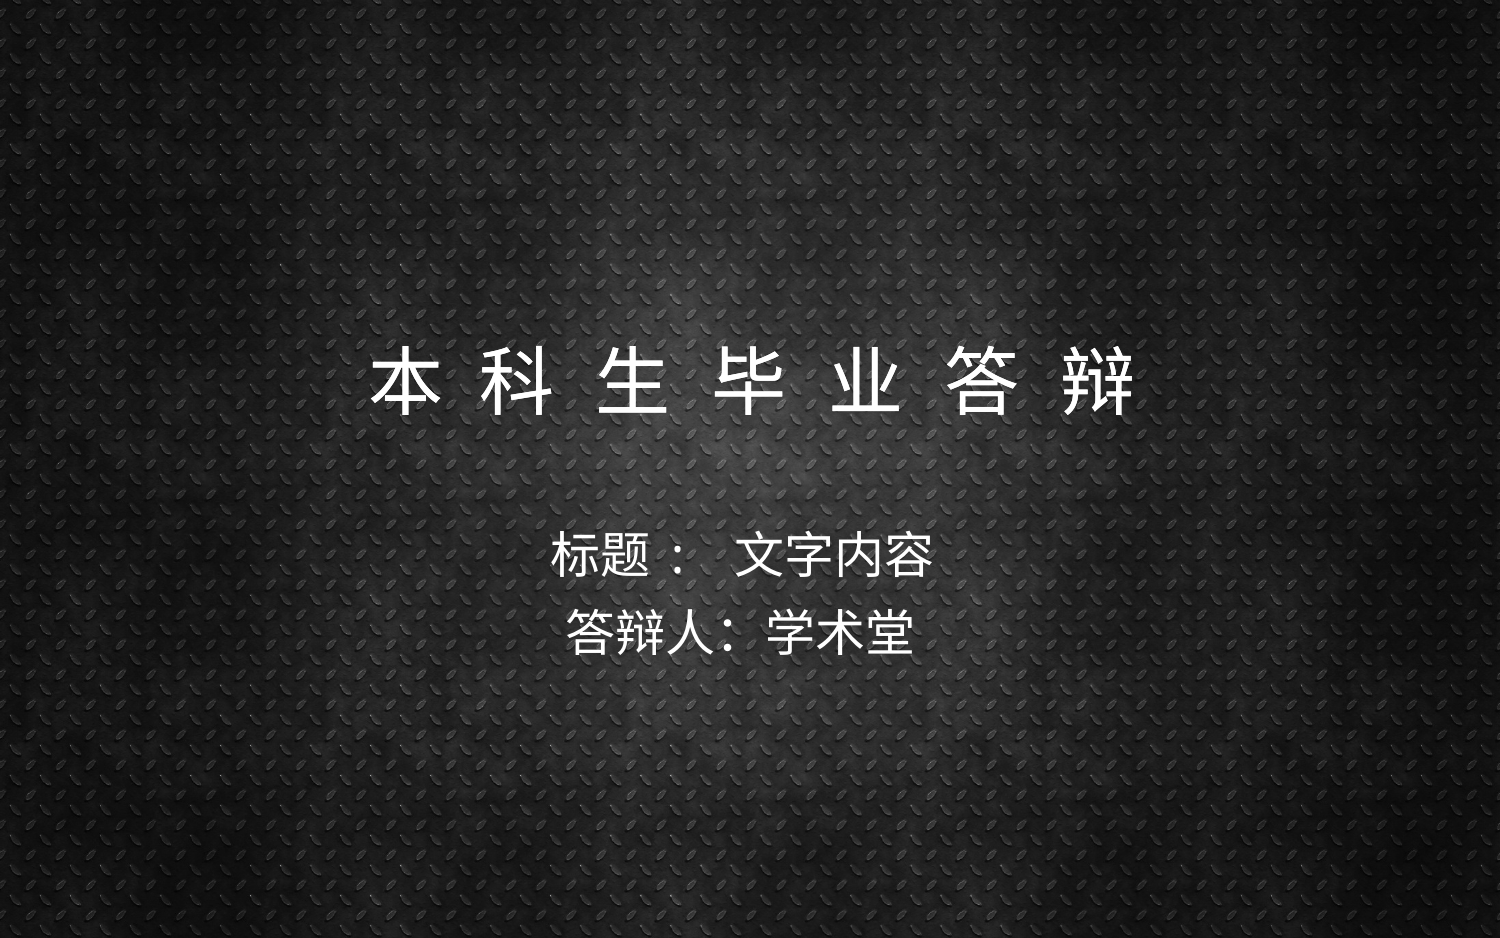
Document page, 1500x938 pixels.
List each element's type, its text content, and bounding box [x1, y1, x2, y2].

text_box 生 [581, 327, 686, 432]
text_box 答辩人：学术堂 [551, 593, 931, 669]
picture [0, 0, 1500, 938]
text_box 标题: 文字内容 [535, 515, 950, 591]
text_box 本 [353, 327, 455, 432]
text_box 业 [813, 327, 919, 432]
text_box 答 [929, 327, 1035, 432]
text_box 科 [464, 327, 570, 432]
text_box 毕 [697, 327, 802, 432]
text_box 辩 [1045, 327, 1151, 432]
